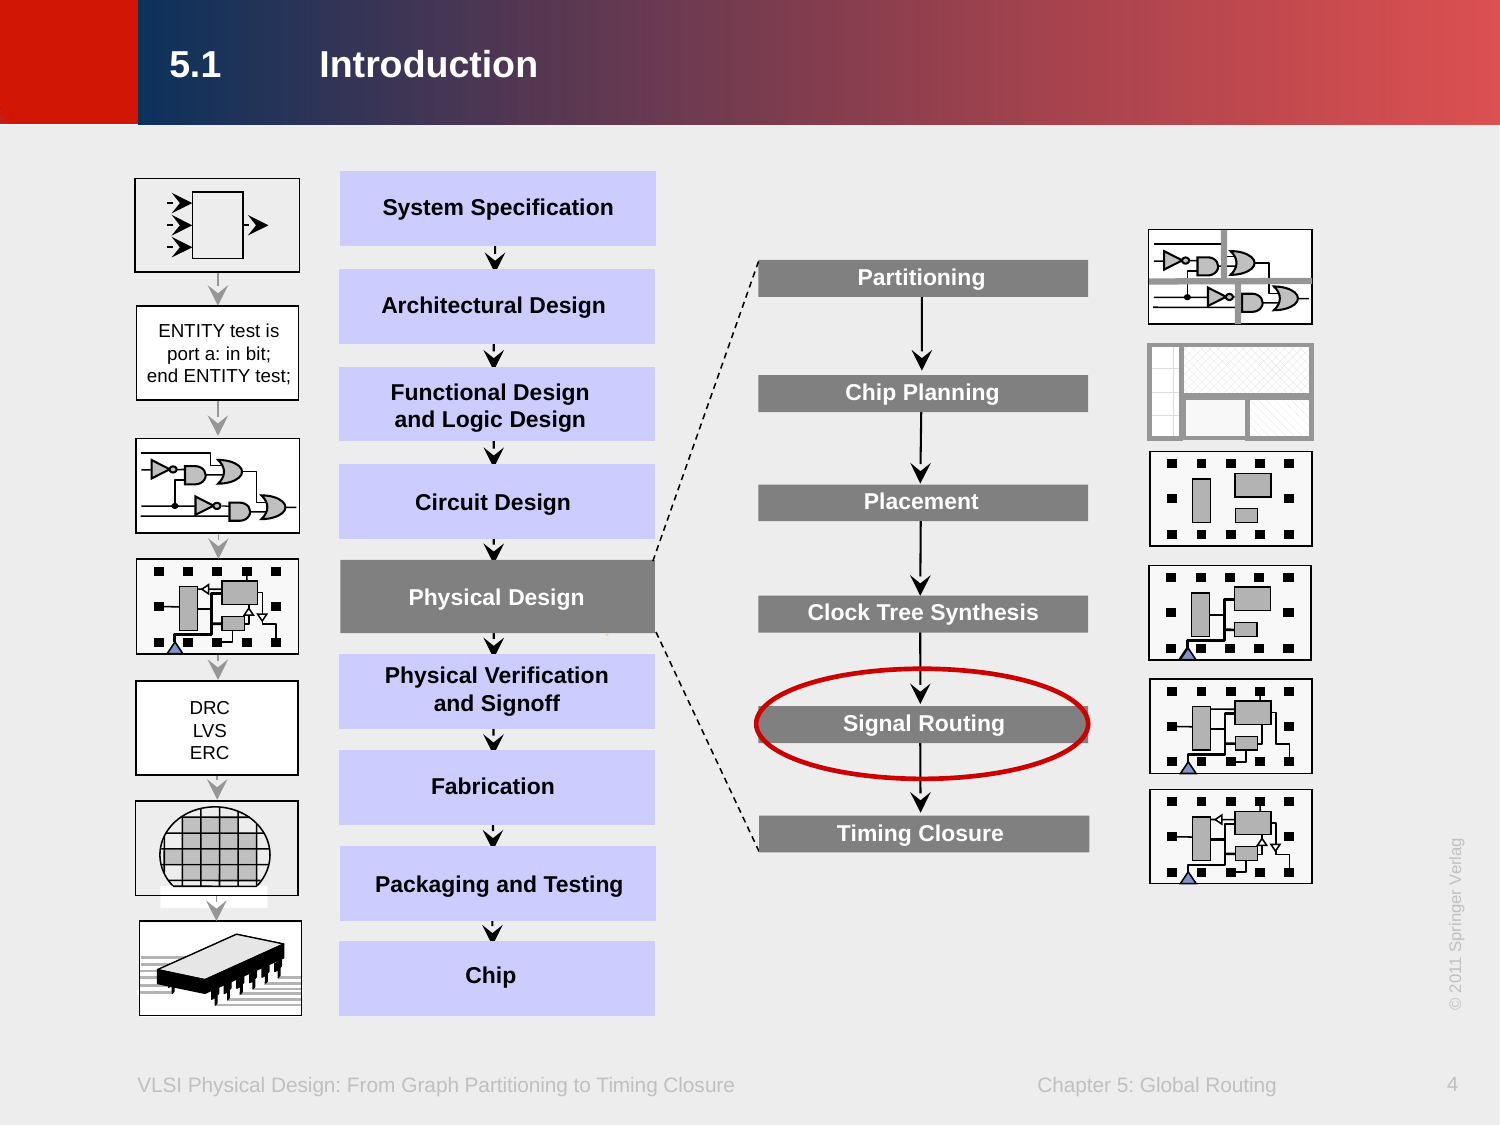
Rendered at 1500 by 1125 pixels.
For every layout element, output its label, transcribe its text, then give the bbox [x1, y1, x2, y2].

text_box [758, 375, 1089, 413]
text_box [482, 924, 503, 941]
text_box [208, 662, 227, 680]
text_box [1183, 397, 1247, 438]
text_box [135, 800, 299, 909]
text_box Chip Planning [812, 377, 1033, 405]
text_box Placement [837, 486, 1005, 515]
title 5.1 Introduction [138, 0, 1500, 125]
text_box [910, 575, 931, 595]
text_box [1149, 451, 1313, 547]
text_box [1247, 397, 1312, 439]
text_box Fabrication [405, 771, 581, 800]
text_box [136, 558, 299, 655]
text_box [1149, 789, 1313, 884]
text_box [483, 543, 505, 559]
text_box [1081, 706, 1089, 721]
text_box [758, 259, 1089, 297]
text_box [137, 920, 304, 1018]
text_box [206, 779, 228, 799]
text_box Timing Closure [801, 818, 1040, 847]
text_box Partitioning [833, 262, 1011, 291]
text_box [207, 415, 229, 436]
text_box [484, 252, 506, 269]
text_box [1148, 565, 1312, 661]
text_box Architectural Design [343, 290, 644, 319]
text_box [339, 941, 654, 1016]
slide_number 4 [1297, 1061, 1475, 1109]
text_box [759, 815, 1090, 853]
text_box [136, 680, 299, 776]
text_box [209, 541, 228, 557]
text_box [483, 447, 505, 464]
text_box [339, 367, 655, 441]
text_box [339, 464, 655, 539]
text_box Physical Verification and Signoff [338, 660, 656, 716]
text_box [1149, 678, 1313, 774]
text_box [340, 846, 655, 920]
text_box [1179, 599, 1235, 660]
text_box [756, 668, 1089, 779]
text_box Clock Tree Synthesis [756, 597, 1091, 626]
text_box Functional Design and Logic Design [348, 377, 632, 433]
text_box [207, 285, 229, 305]
text_box [1078, 726, 1089, 744]
text_box [758, 706, 764, 713]
text_box [1149, 345, 1182, 439]
text_box [339, 716, 655, 729]
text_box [135, 438, 300, 534]
text_box [910, 791, 931, 813]
text_box DRC LVS ERC [189, 696, 231, 764]
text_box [134, 178, 300, 273]
text_box [340, 559, 655, 634]
text_box [758, 484, 1089, 522]
text_box System Specification [348, 192, 649, 220]
text_box [483, 734, 504, 751]
text_box [1182, 345, 1312, 396]
picture [0, 0, 138, 124]
text_box [340, 172, 656, 246]
text_box [482, 829, 504, 846]
text_box [339, 269, 655, 343]
text_box [758, 626, 1089, 633]
text_box [910, 462, 931, 484]
text_box Chip [454, 960, 528, 988]
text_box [1148, 229, 1313, 325]
text_box Circuit Design [383, 487, 604, 516]
text_box Physical Design [360, 582, 633, 610]
text_box ENTITY test is port a: in bit; end ENTITY test; [146, 319, 292, 387]
text_box [483, 349, 505, 367]
text_box [339, 654, 655, 660]
text_box [339, 751, 655, 825]
text_box [758, 734, 766, 744]
text_box [483, 637, 505, 654]
text_box Packaging and Testing [367, 869, 632, 898]
text_box [136, 305, 299, 401]
text_box [911, 349, 933, 371]
